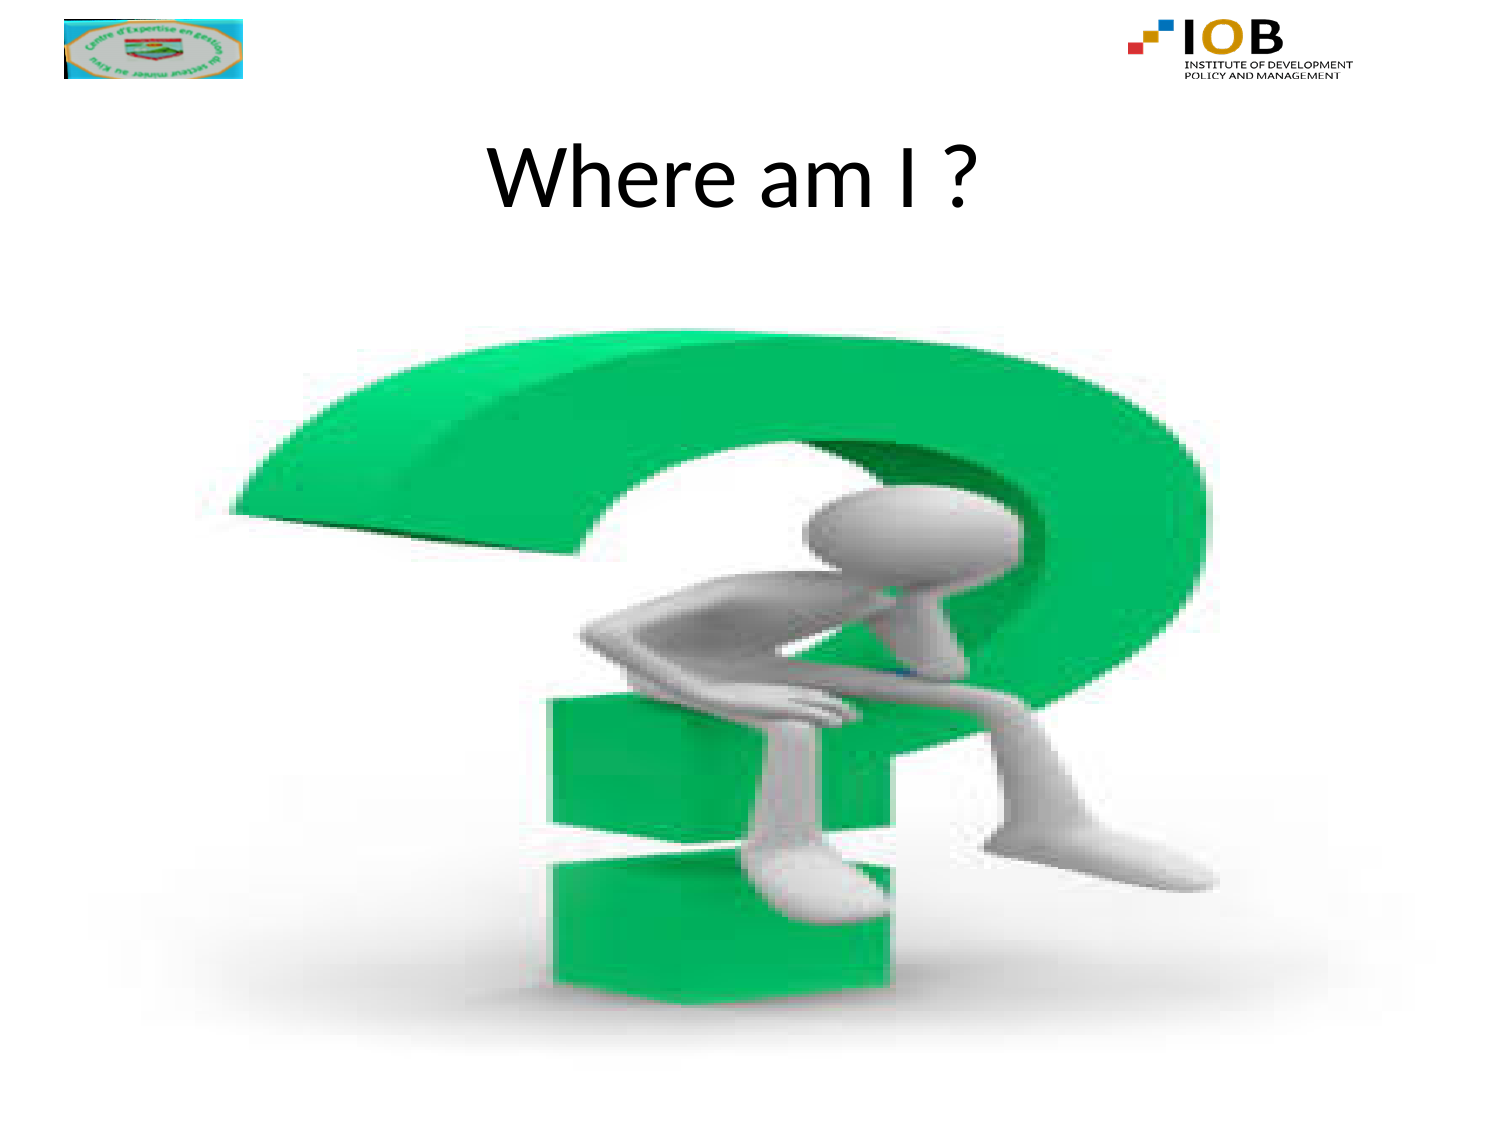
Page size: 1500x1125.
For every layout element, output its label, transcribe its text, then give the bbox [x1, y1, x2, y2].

picture [88, 326, 1436, 1071]
picture [64, 18, 243, 79]
picture [1127, 18, 1354, 79]
title Where am I ? [59, 76, 1410, 265]
